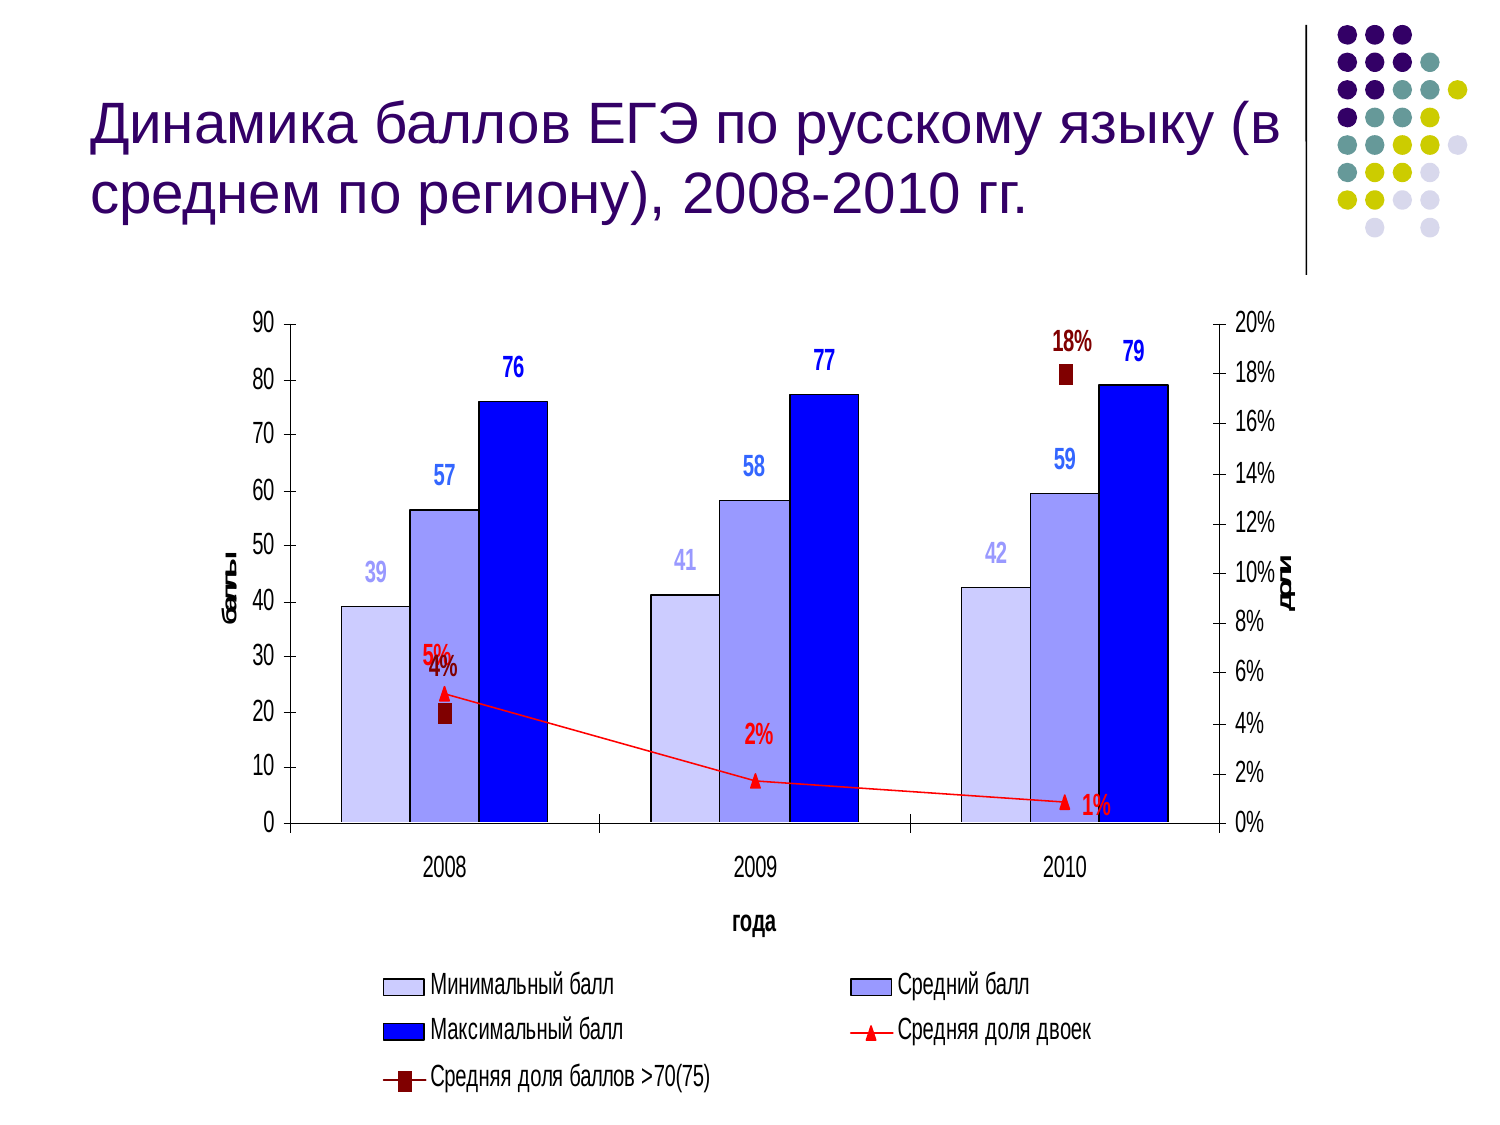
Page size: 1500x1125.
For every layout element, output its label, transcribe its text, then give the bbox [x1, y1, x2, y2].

title Динамика баллов ЕГЭ по русскому языку (в среднем по региону), 2008-2010 гг. [74, 19, 1313, 233]
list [187, 262, 1312, 1125]
